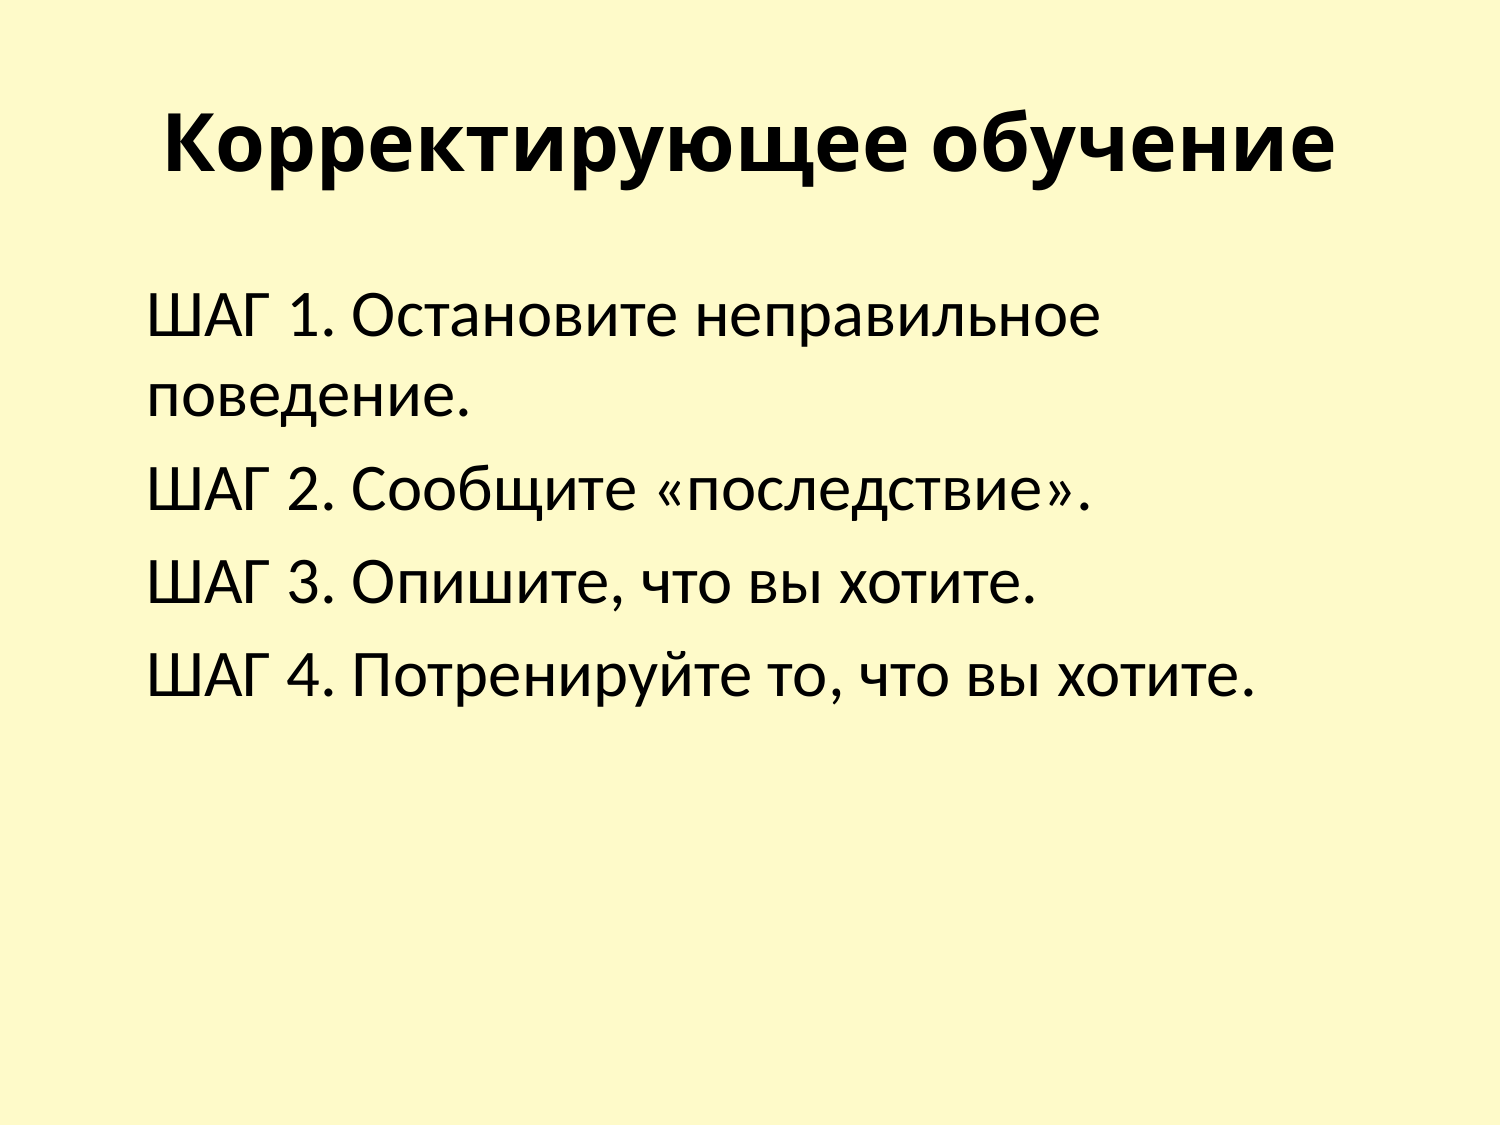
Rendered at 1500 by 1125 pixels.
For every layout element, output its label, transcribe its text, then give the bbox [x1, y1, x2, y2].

list ШАГ 1. Остановите неправильное поведение. ШАГ 2. Сообщите «последствие». ШАГ 3. Опишите, что вы хотите. ШАГ 4. Потренируйте то, что вы хотите. [75, 262, 1425, 1005]
title Корректирующее обучение [75, 45, 1425, 233]
